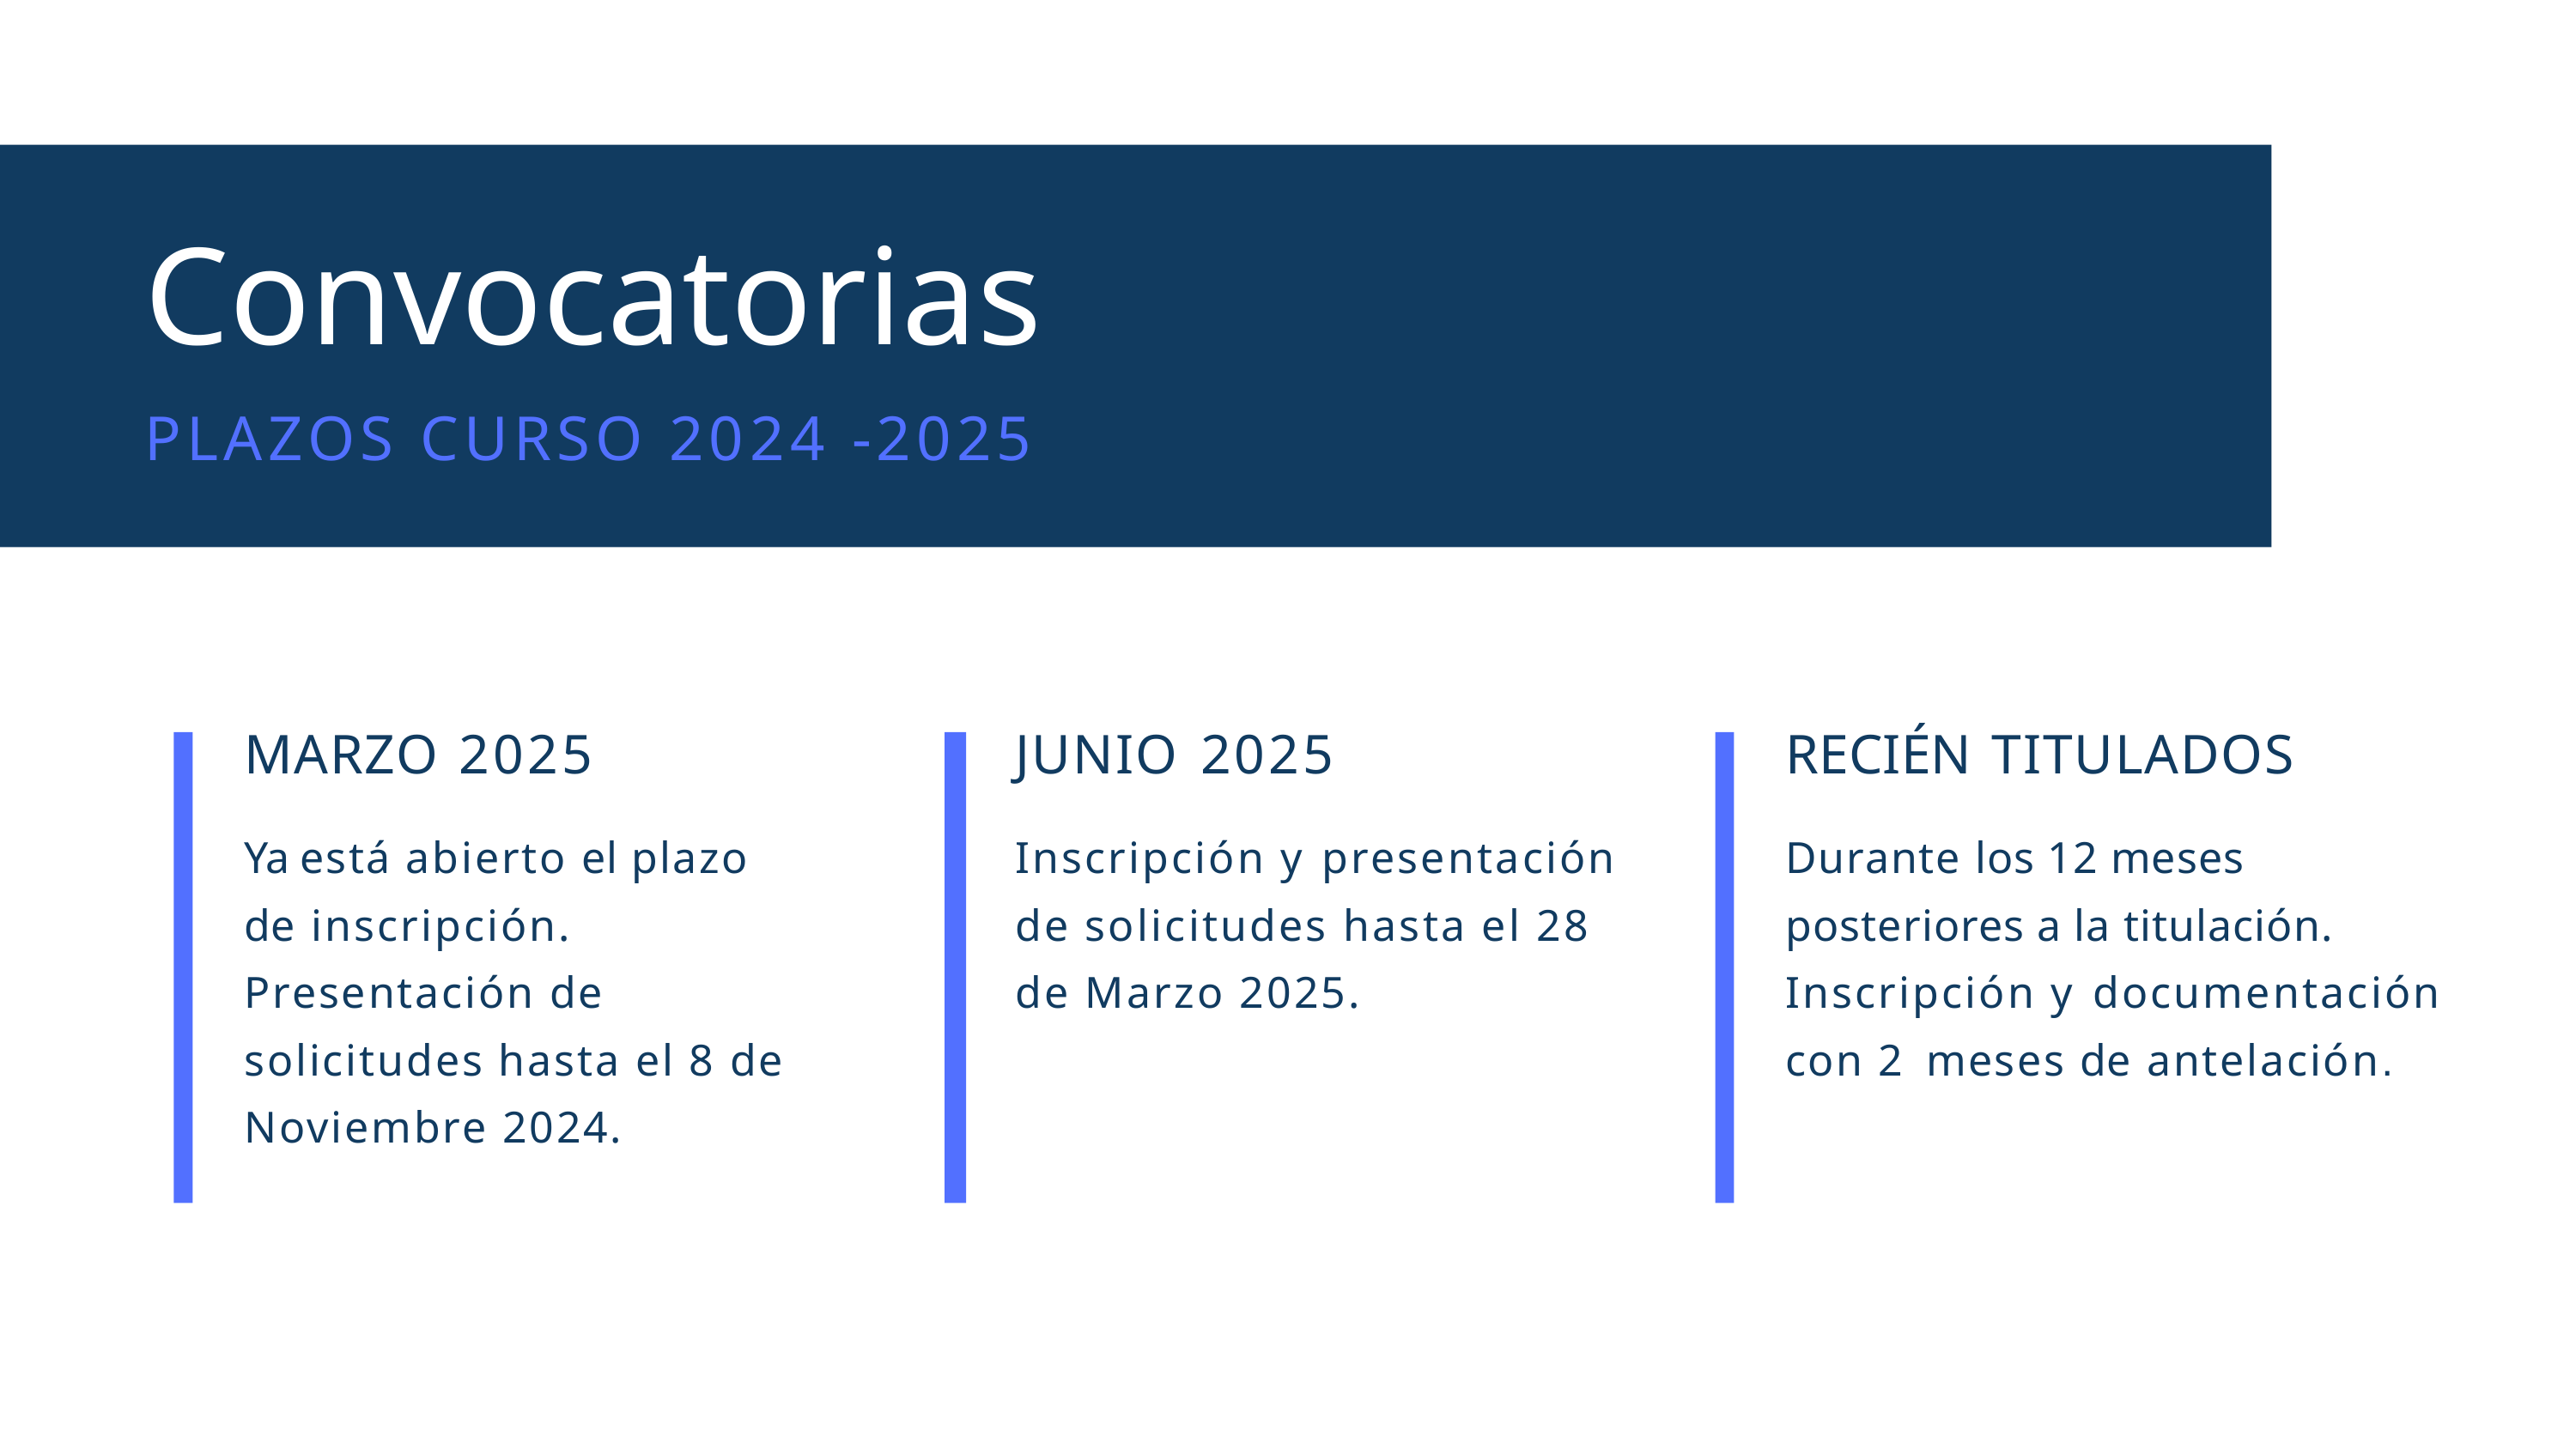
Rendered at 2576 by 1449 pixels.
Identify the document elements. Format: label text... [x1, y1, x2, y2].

text_box MARZO 2025 Ya está abierto el plazo de inscripción. Presentación de solicitudes hasta el 8 de Noviembre 2024. [242, 718, 854, 1152]
text_box [945, 731, 967, 1203]
text_box RECIÉN TITULADOS Durante los 12 meses posteriores a la titulación. Inscripción y documentación con 2 meses de antelación. [1783, 718, 2490, 1085]
title Convocatorias PLAZOS CURSO 2024 -2025 [143, 146, 1352, 473]
text_box JUNIO 2025 Inscripción y presentación de solicitudes hasta el 28 de Marzo 2025. [1012, 718, 1619, 1017]
text_box [1715, 731, 1735, 1203]
text_box [173, 731, 193, 1203]
text_box [0, 144, 2272, 548]
